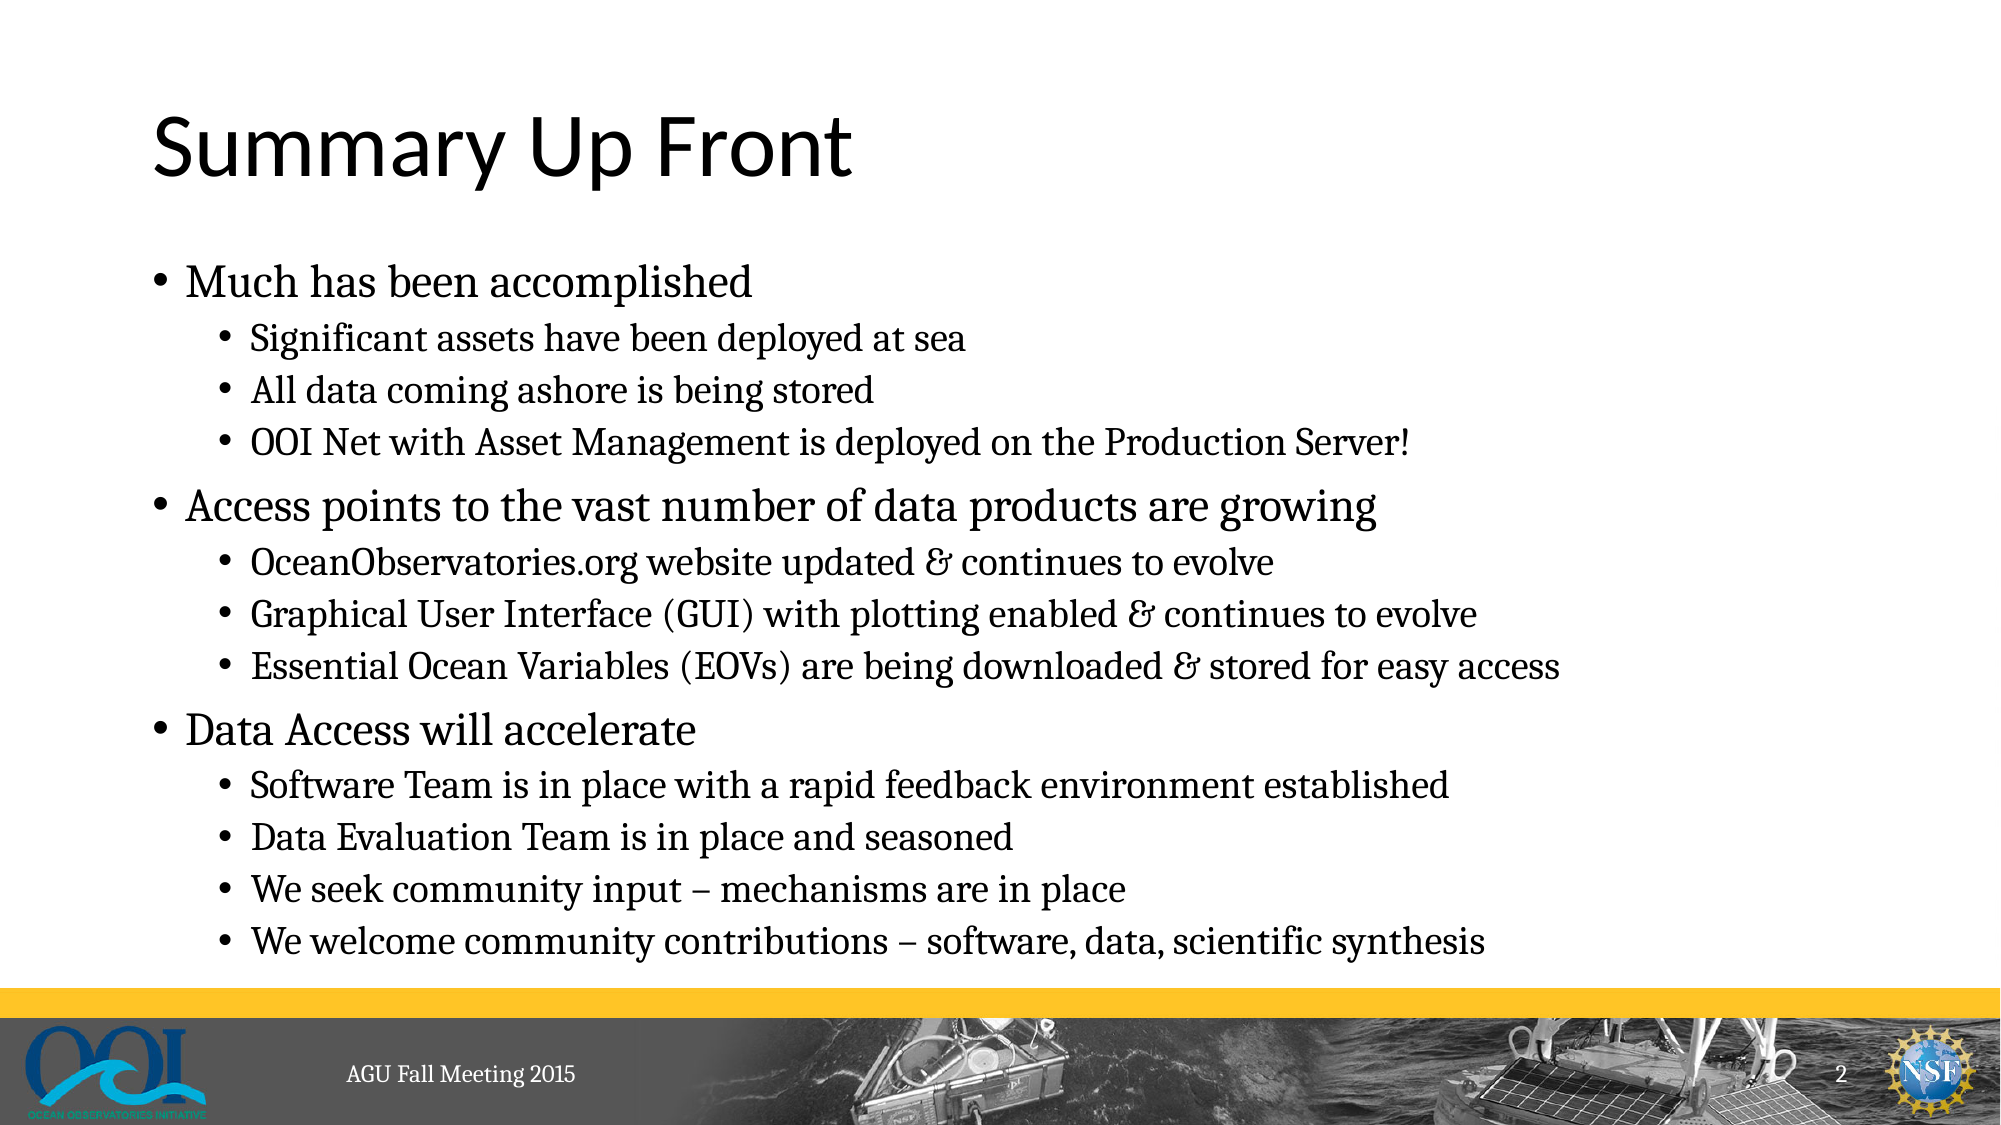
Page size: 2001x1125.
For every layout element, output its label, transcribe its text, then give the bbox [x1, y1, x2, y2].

footer AGU Fall Meeting 2015 [221, 1042, 702, 1103]
title Summary Up Front [137, 59, 1863, 234]
list Much has been accomplished Significant assets have been deployed at sea All data coming ashore is being stored OOI Net with Asset Management is deployed on the Production Server! Access points to the vast number of data products are growing OceanObservatories.org website updated & continues to evolve Graphical User Interface (GUI) with plotting enabled & continues to evolve Essential Ocean Variables (EOVs) are being downloaded & stored for easy access Data Access will accelerate Software Team is in place with a rapid feedback environment established Data Evaluation Team is in place and seasoned We seek community input – mechanisms are in place We welcome community contributions – software, data, scientific synthesis [137, 249, 1863, 978]
slide_number 2 [1412, 1042, 1863, 1103]
picture [0, 0, 2001, 1125]
